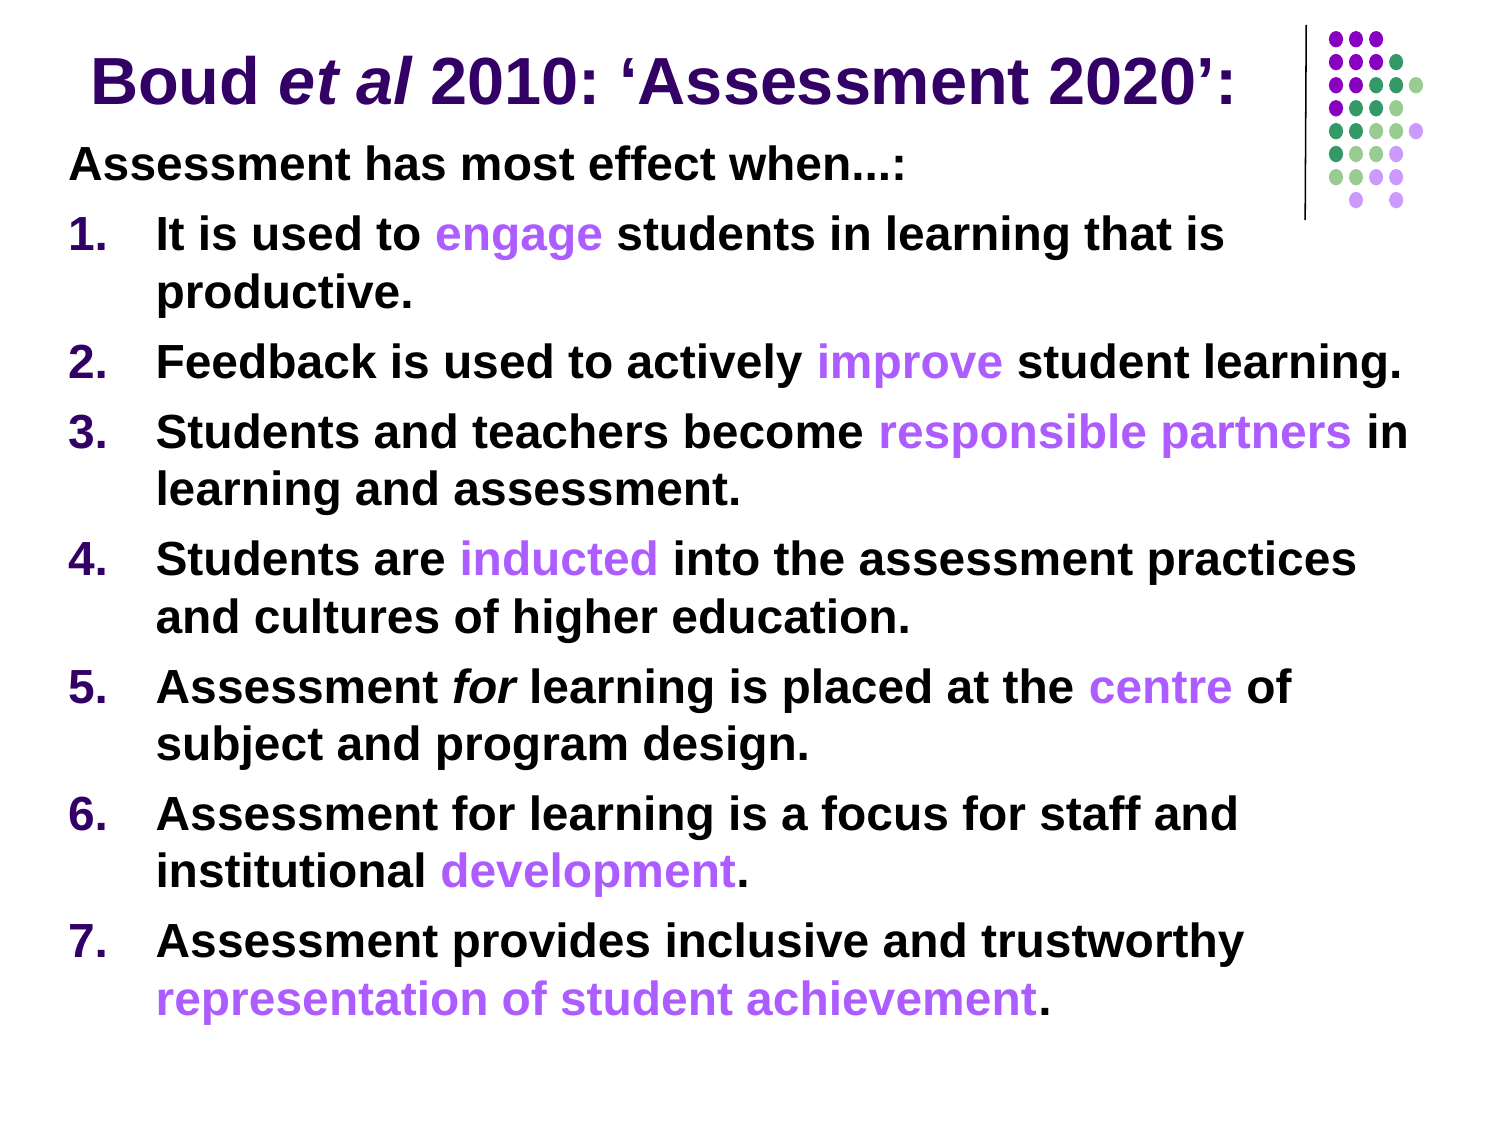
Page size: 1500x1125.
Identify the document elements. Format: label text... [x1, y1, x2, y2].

list Assessment has most effect when...: It is used to engage students in learning that is productive. Feedback is used to actively improve student learning. Students and teachers become responsible partners in learning and assessment. Students are inducted into the assessment practices and cultures of higher education. Assessment for learning is placed at the centre of subject and program design. Assessment for learning is a focus for staff and institutional development. Assessment provides inclusive and trustworthy representation of student achievement. [52, 125, 1448, 1018]
title Boud et al 2010: ‘Assessment 2020’: [74, 19, 1313, 125]
